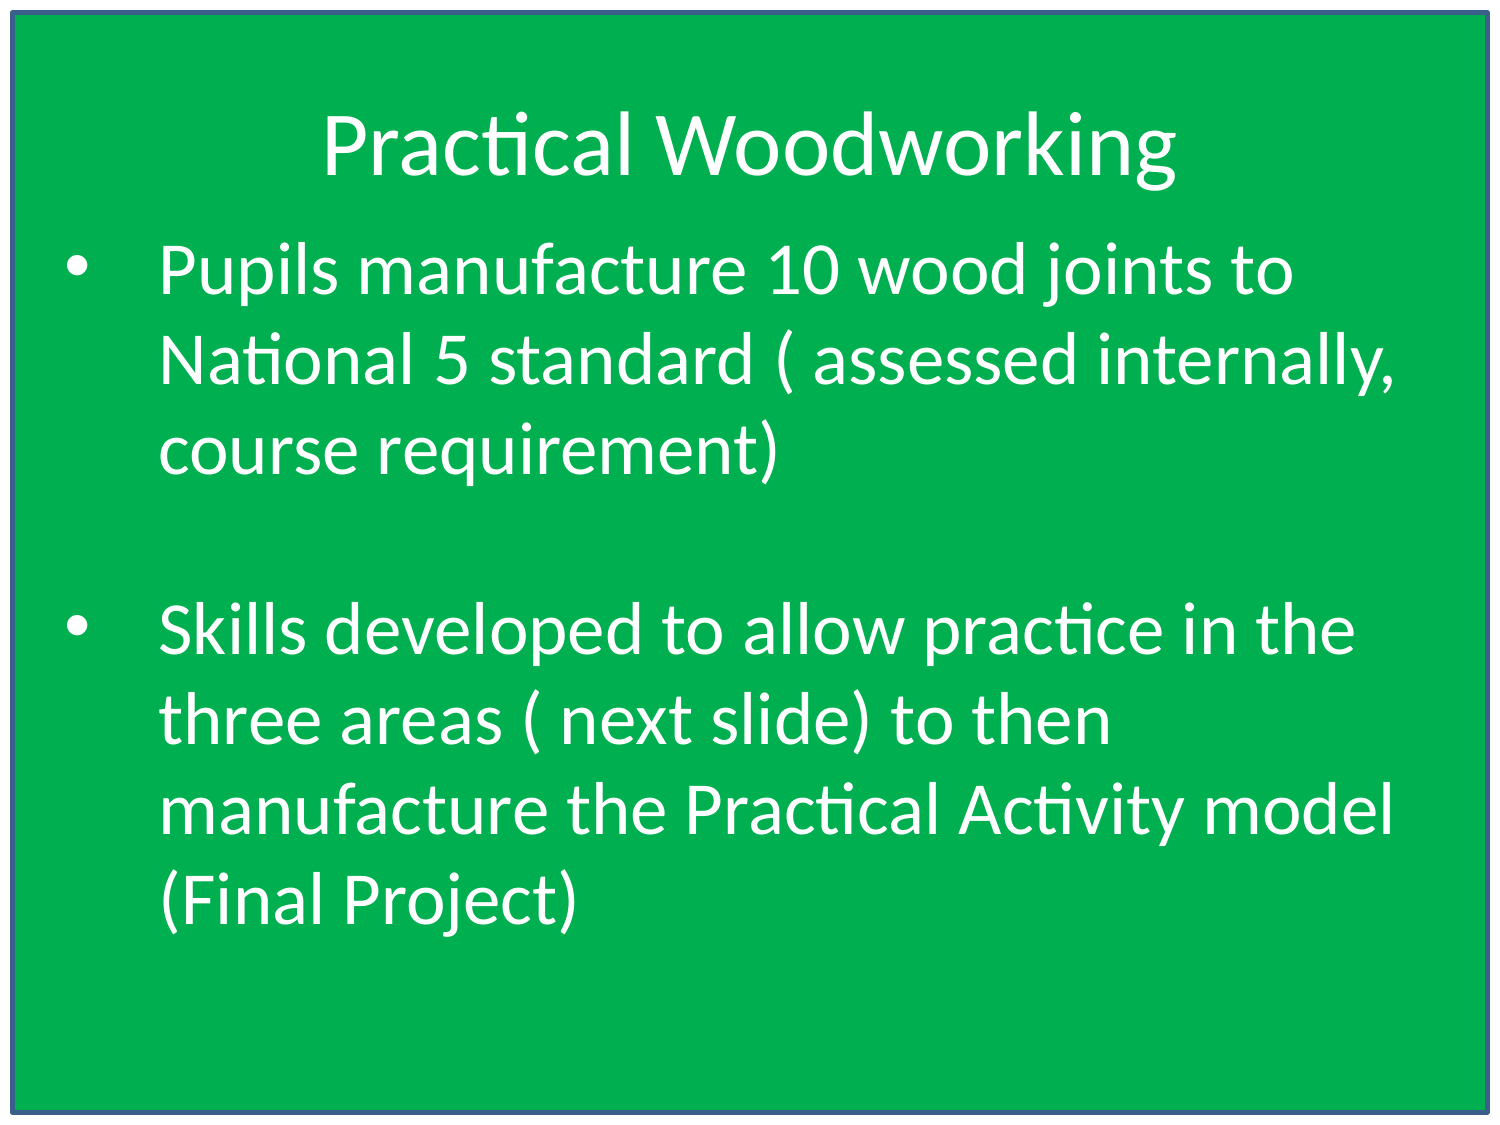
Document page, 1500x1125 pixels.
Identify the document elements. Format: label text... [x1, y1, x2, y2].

text_box [10, 10, 1490, 1115]
title Practical Woodworking [75, 45, 1425, 212]
text_box Pupils manufacture 10 wood joints to National 5 standard ( assessed internally, course requirement) Skills developed to allow practice in the three areas ( next slide) to then manufacture the Practical Activity model (Final Project) [50, 212, 1450, 1038]
